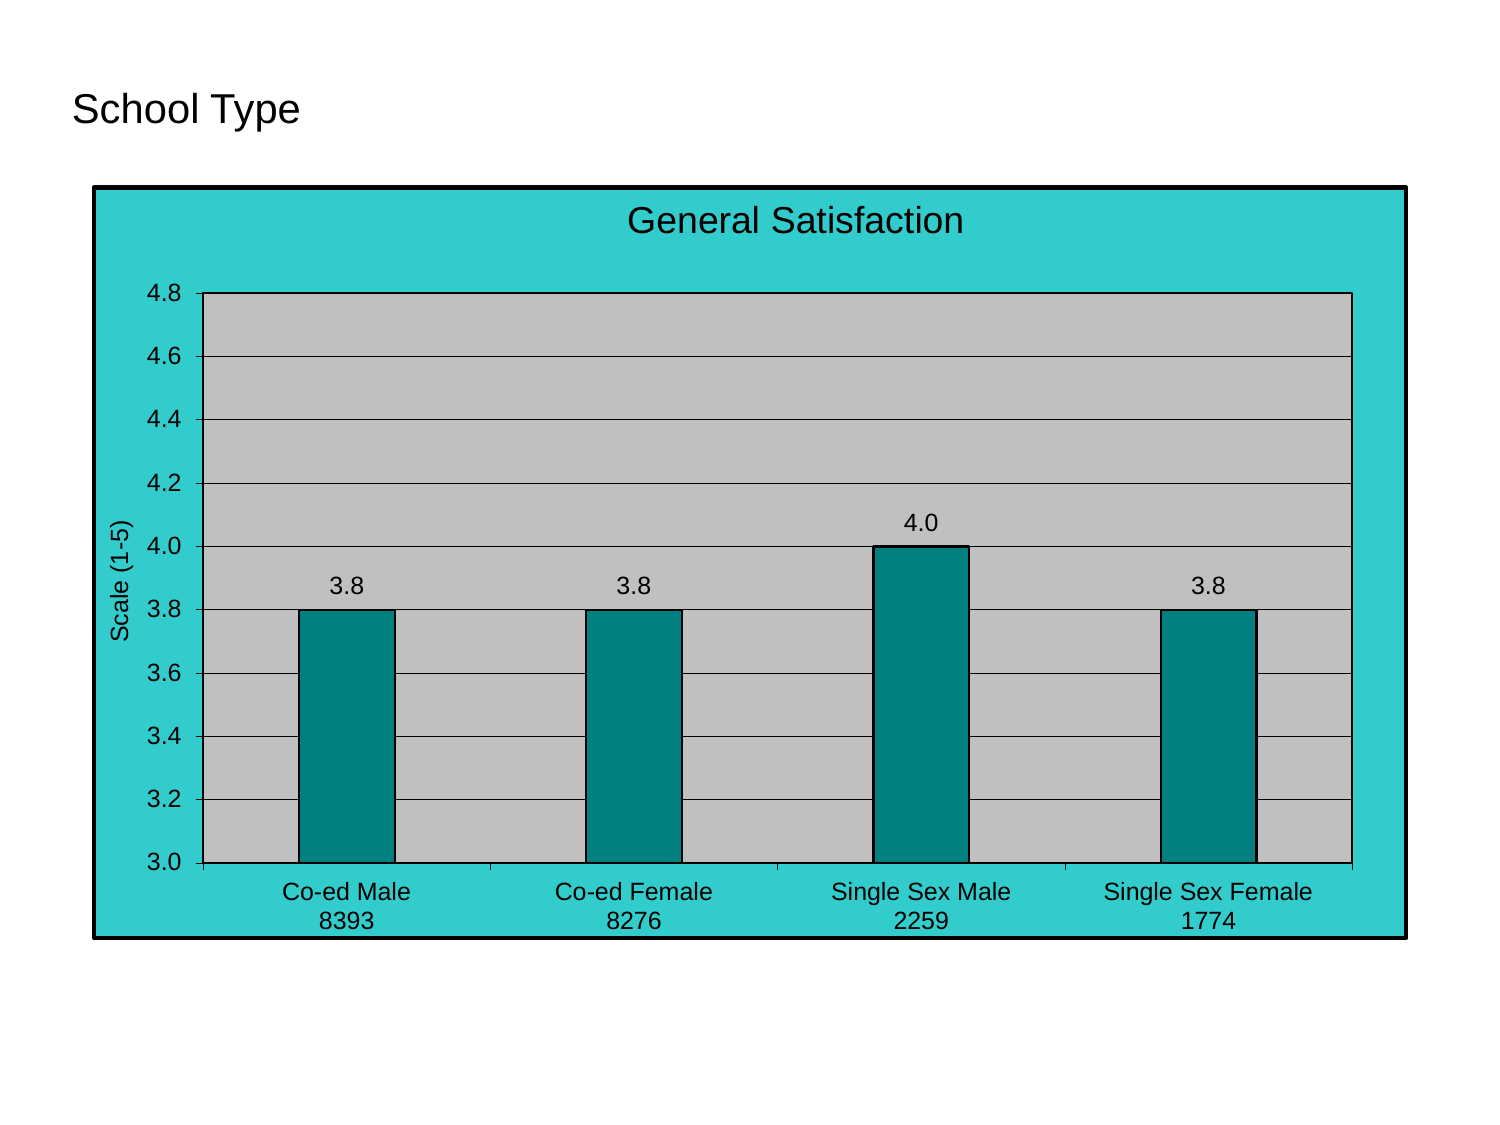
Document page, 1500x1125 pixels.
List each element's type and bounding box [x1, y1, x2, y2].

picture [91, 185, 1409, 940]
